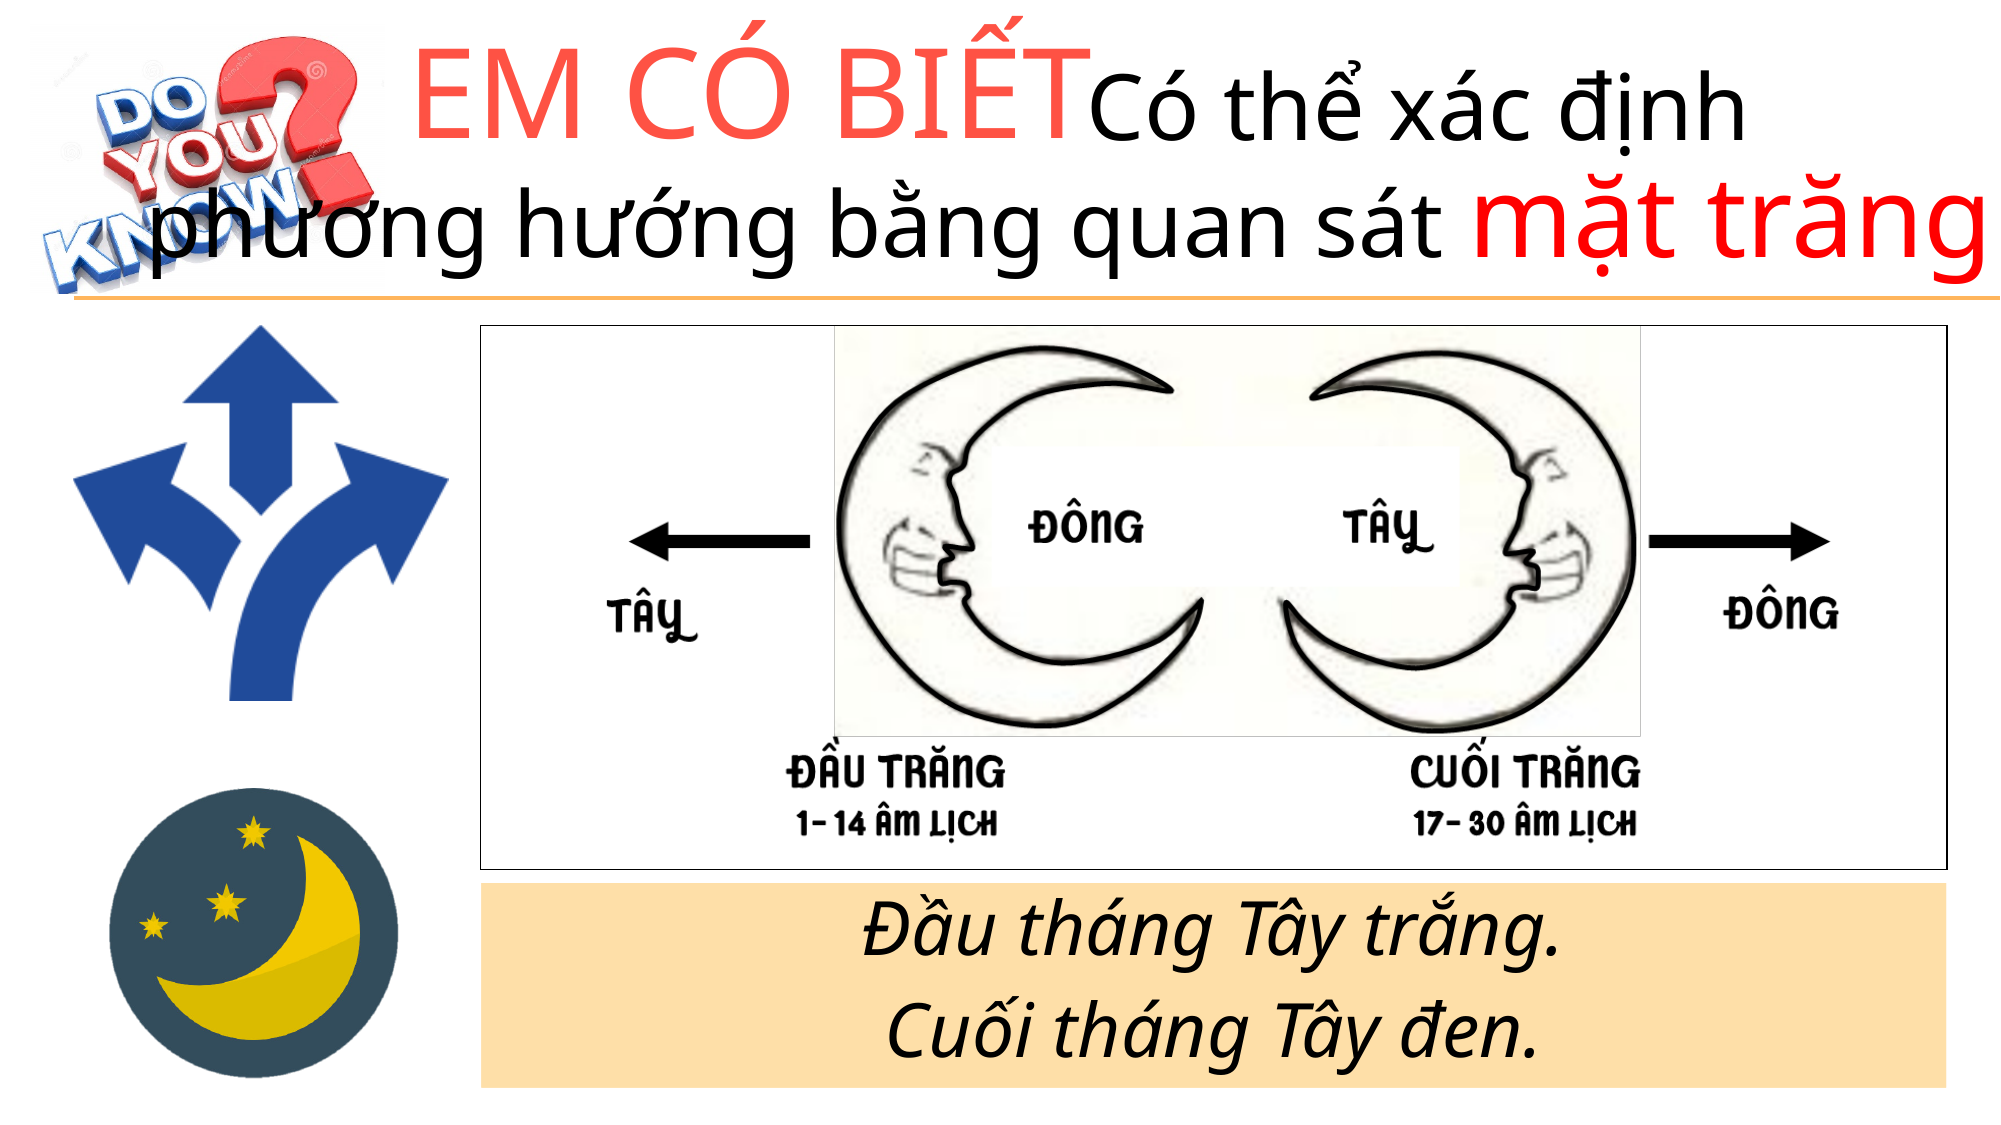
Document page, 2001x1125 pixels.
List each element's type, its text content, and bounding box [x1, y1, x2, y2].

text_box Đầu tháng Tây trắng. Cuối tháng Tây đen. [481, 883, 1947, 1088]
text_box phương hướng bằng quan sát mặt trăng [385, 137, 2000, 288]
picture [73, 325, 449, 701]
picture [30, 24, 385, 294]
picture [0, 325, 1947, 1082]
title EM CÓ BIẾT [0, 0, 1500, 173]
text_box Có thể xác định [622, 41, 2000, 137]
